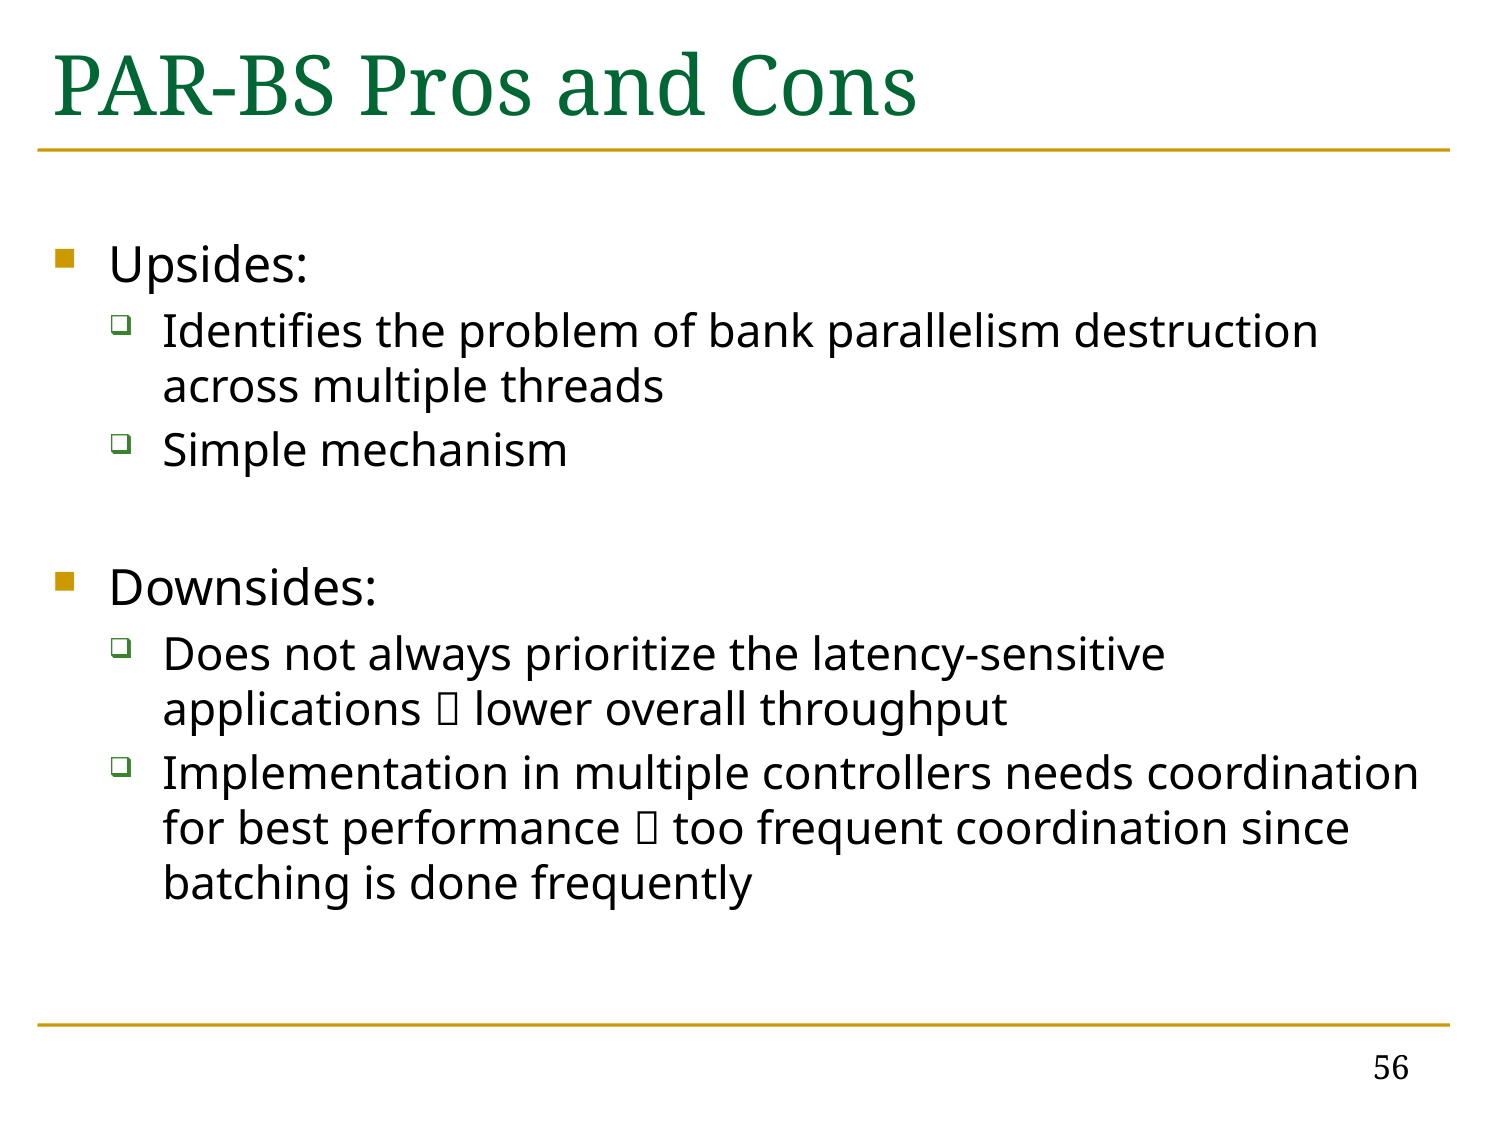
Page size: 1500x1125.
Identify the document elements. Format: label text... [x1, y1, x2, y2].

title PAR-BS Pros and Cons [37, 24, 1450, 200]
slide_number 56 [1074, 1023, 1426, 1100]
list Upsides: Identifies the problem of bank parallelism destruction across multiple threads Simple mechanism Downsides: Does not always prioritize the latency-sensitive applications  lower overall throughput Implementation in multiple controllers needs coordination for best performance  too frequent coordination since batching is done frequently [37, 224, 1450, 1025]
